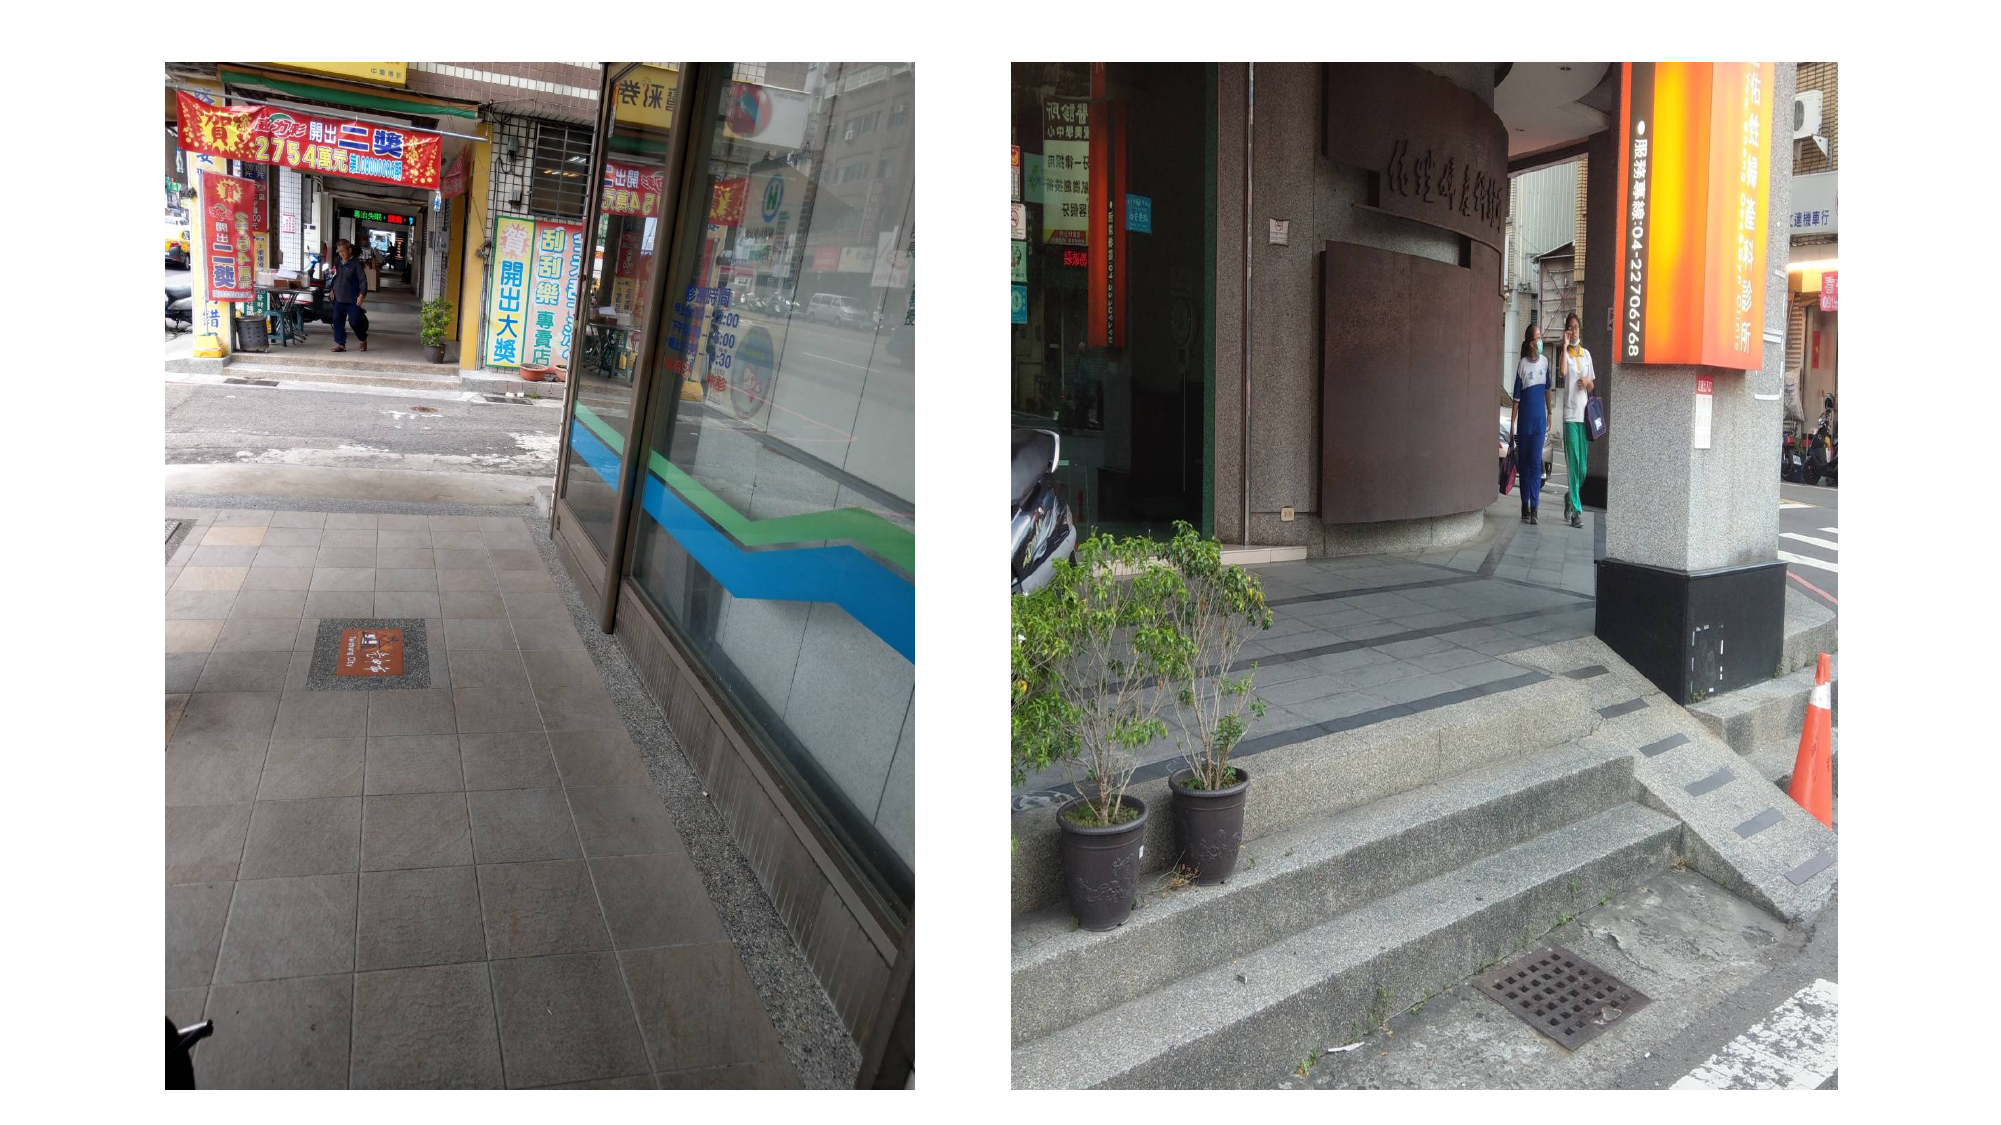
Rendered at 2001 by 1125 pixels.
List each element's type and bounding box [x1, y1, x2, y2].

picture [1011, 62, 1838, 1090]
picture [165, 62, 915, 1090]
